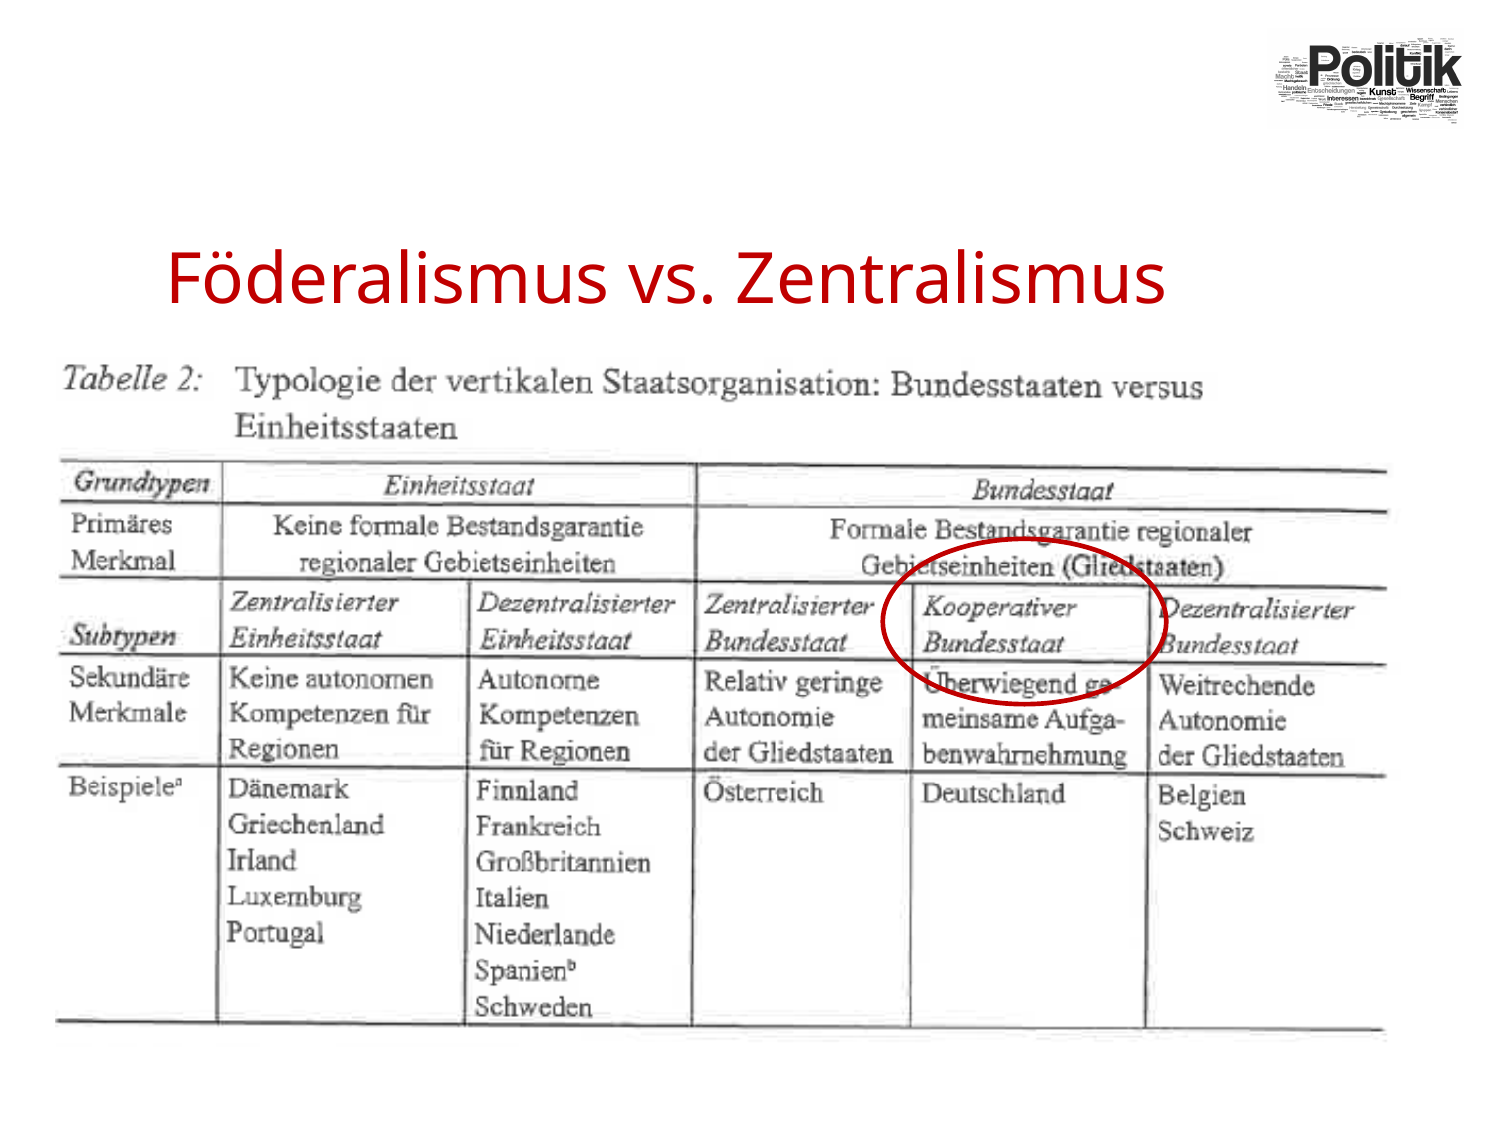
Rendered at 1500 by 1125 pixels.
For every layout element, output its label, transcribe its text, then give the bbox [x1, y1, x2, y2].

text_box [1090, 548, 1167, 695]
title Föderalismus vs. Zentralismus [1090, 137, 1483, 325]
title Föderalismus vs. Zentralismus [150, 137, 378, 325]
picture [56, 15, 1415, 1125]
